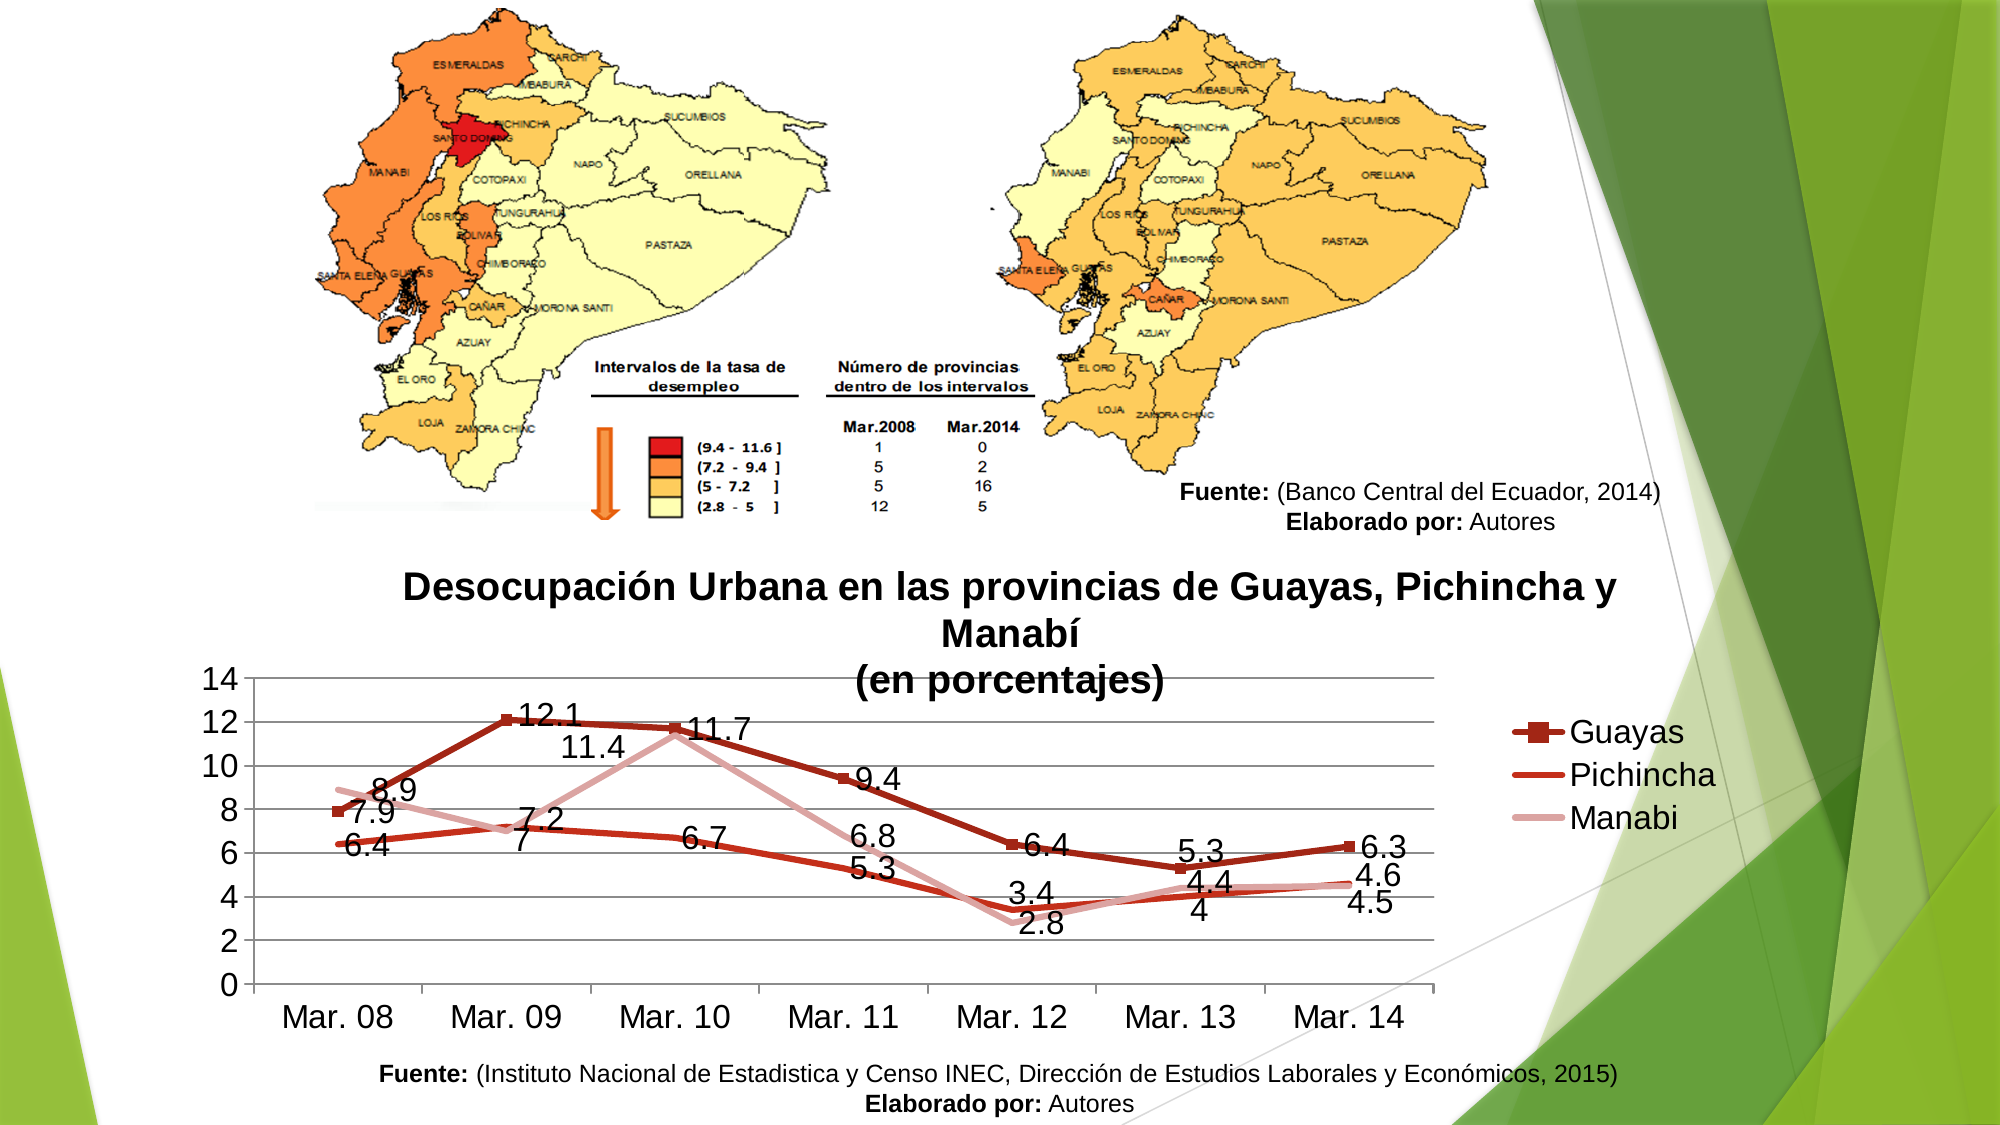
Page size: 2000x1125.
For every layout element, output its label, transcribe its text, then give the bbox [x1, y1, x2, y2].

text_box Fuente: (Instituto Nacional de Estadistica y Censo INEC, Dirección de Estudios Laborales y Económicos, 2015) Elaborado por: Autores [363, 1050, 1636, 1125]
chart [160, 514, 1741, 1036]
picture [314, 0, 1497, 514]
text_box Fuente: (Banco Central del Ecuador, 2014) Elaborado por: Autores [1502, 468, 2000, 543]
